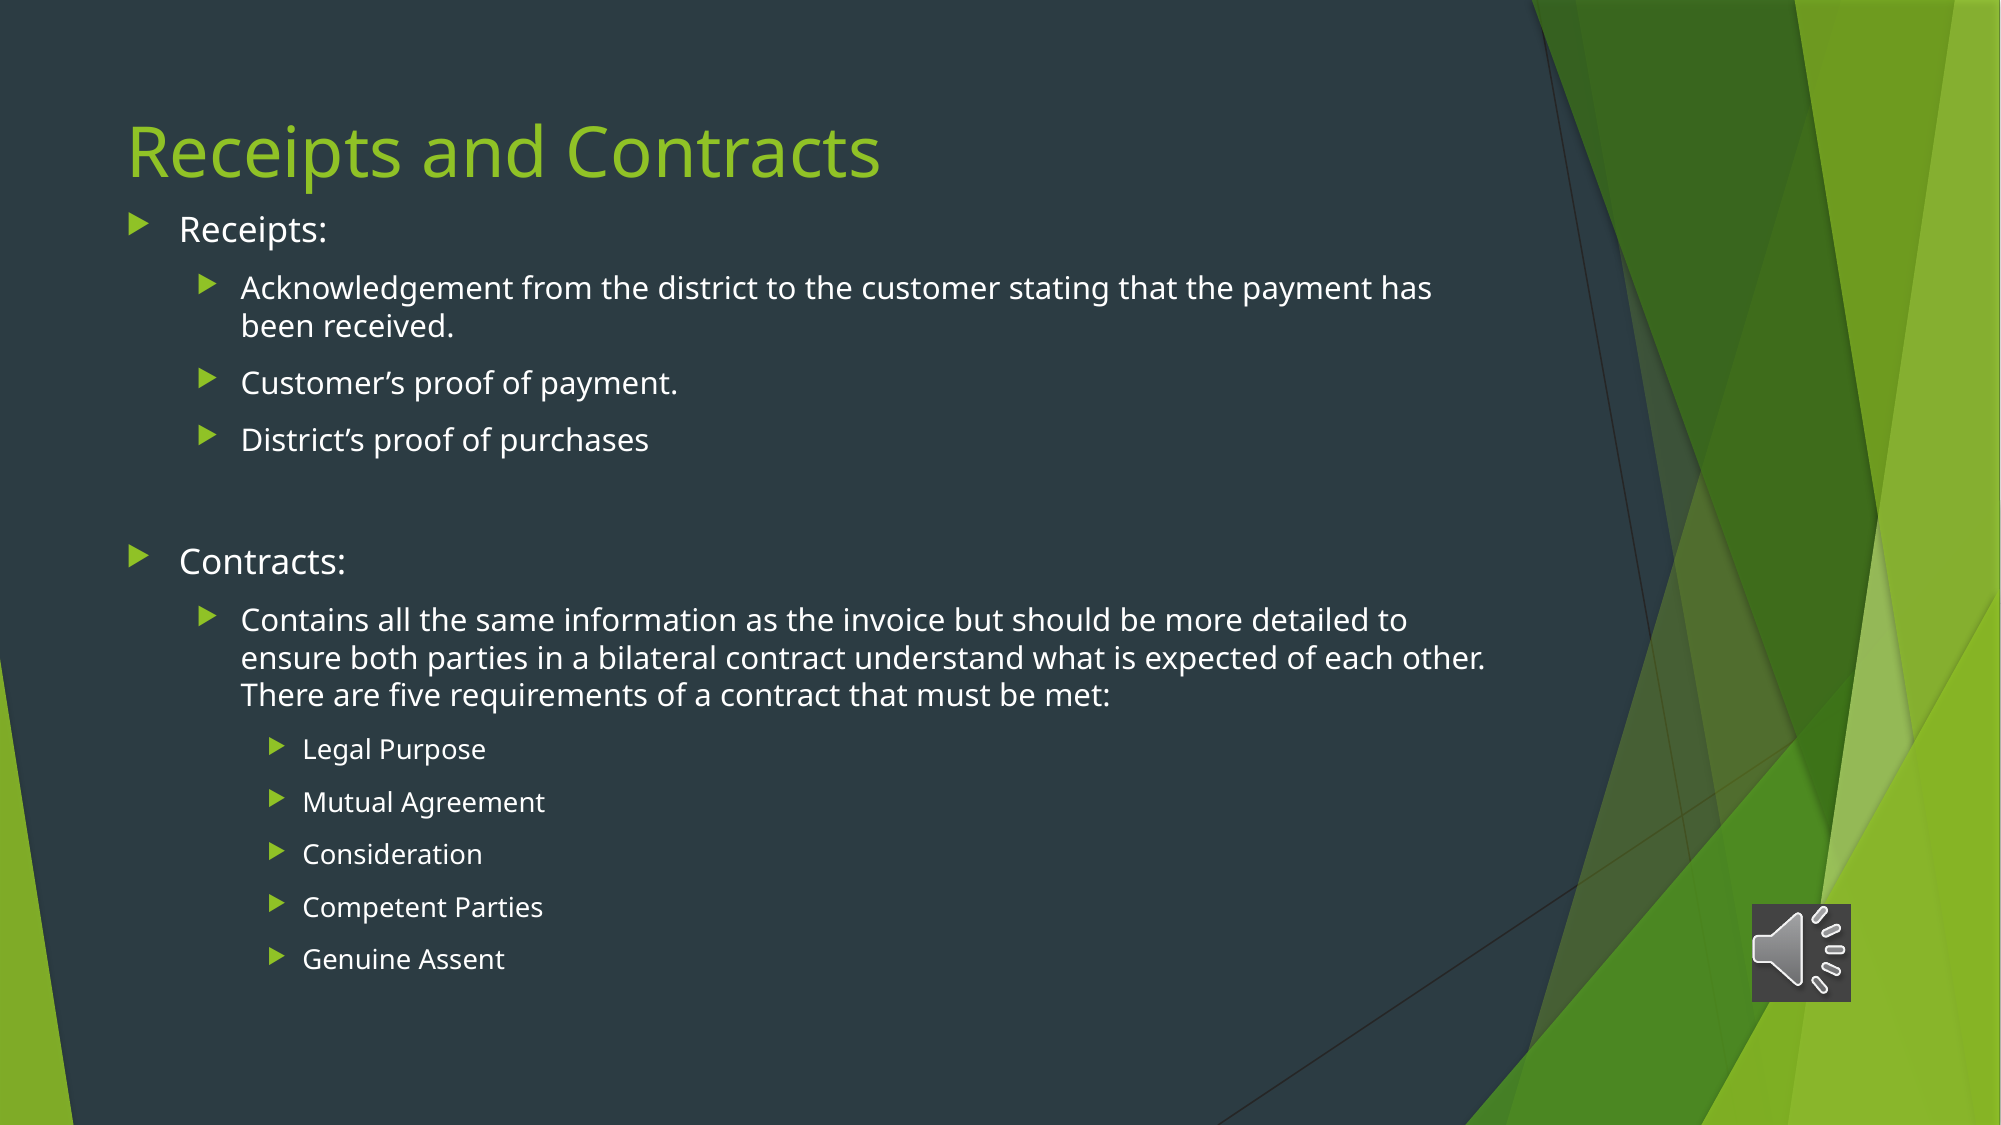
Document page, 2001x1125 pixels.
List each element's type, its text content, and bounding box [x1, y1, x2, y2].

title Receipts and Contracts [111, 99, 1522, 199]
list Receipts: Acknowledgement from the district to the customer stating that the payment has been received. Customer’s proof of payment. District’s proof of purchases Contracts: Contains all the same information as the invoice but should be more detailed to ensure both parties in a bilateral contract understand what is expected of each other. There are five requirements of a contract that must be met: Legal Purpose Mutual Agreement Consideration Competent Parties Genuine Assent [111, 199, 1522, 991]
picture [1751, 902, 1853, 1004]
